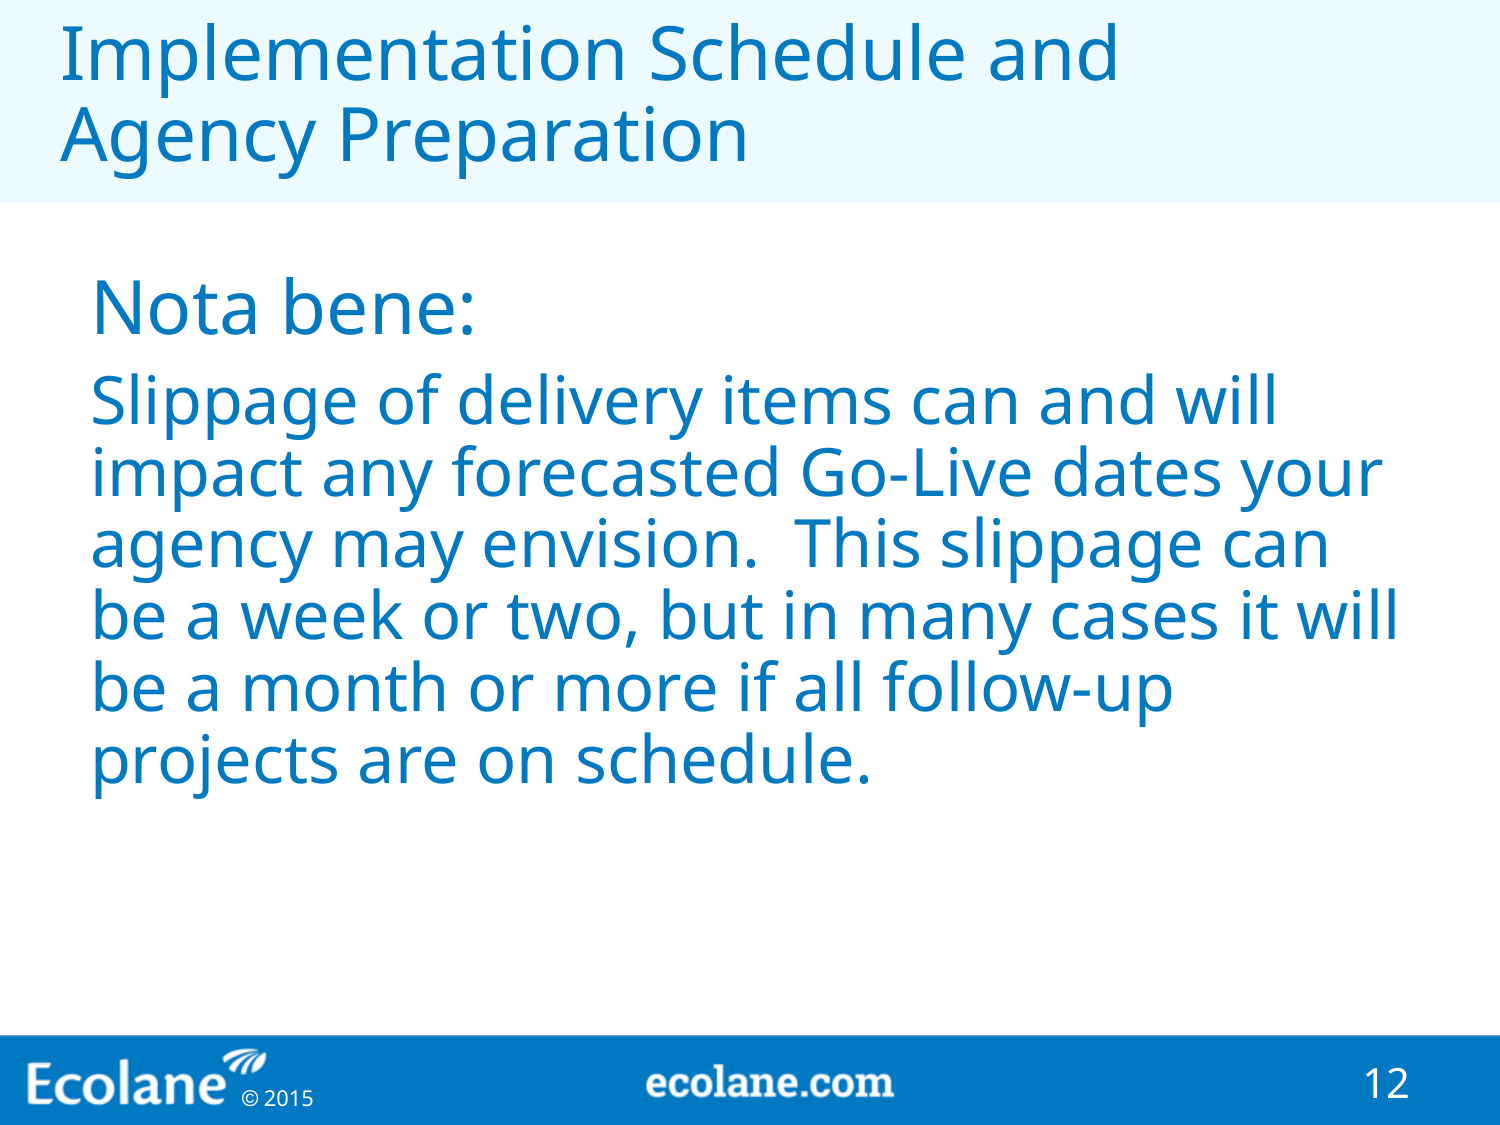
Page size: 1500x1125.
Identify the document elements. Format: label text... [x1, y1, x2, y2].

picture [0, 0, 1500, 203]
picture [0, 1035, 1500, 1125]
list Nota bene: Slippage of delivery items can and will impact any forecasted Go-Live dates your agency may envision. This slippage can be a week or two, but in many cases it will be a month or more if all follow-up projects are on schedule. [75, 262, 1425, 1005]
title Implementation Schedule and Agency Preparation [45, 3, 1395, 191]
